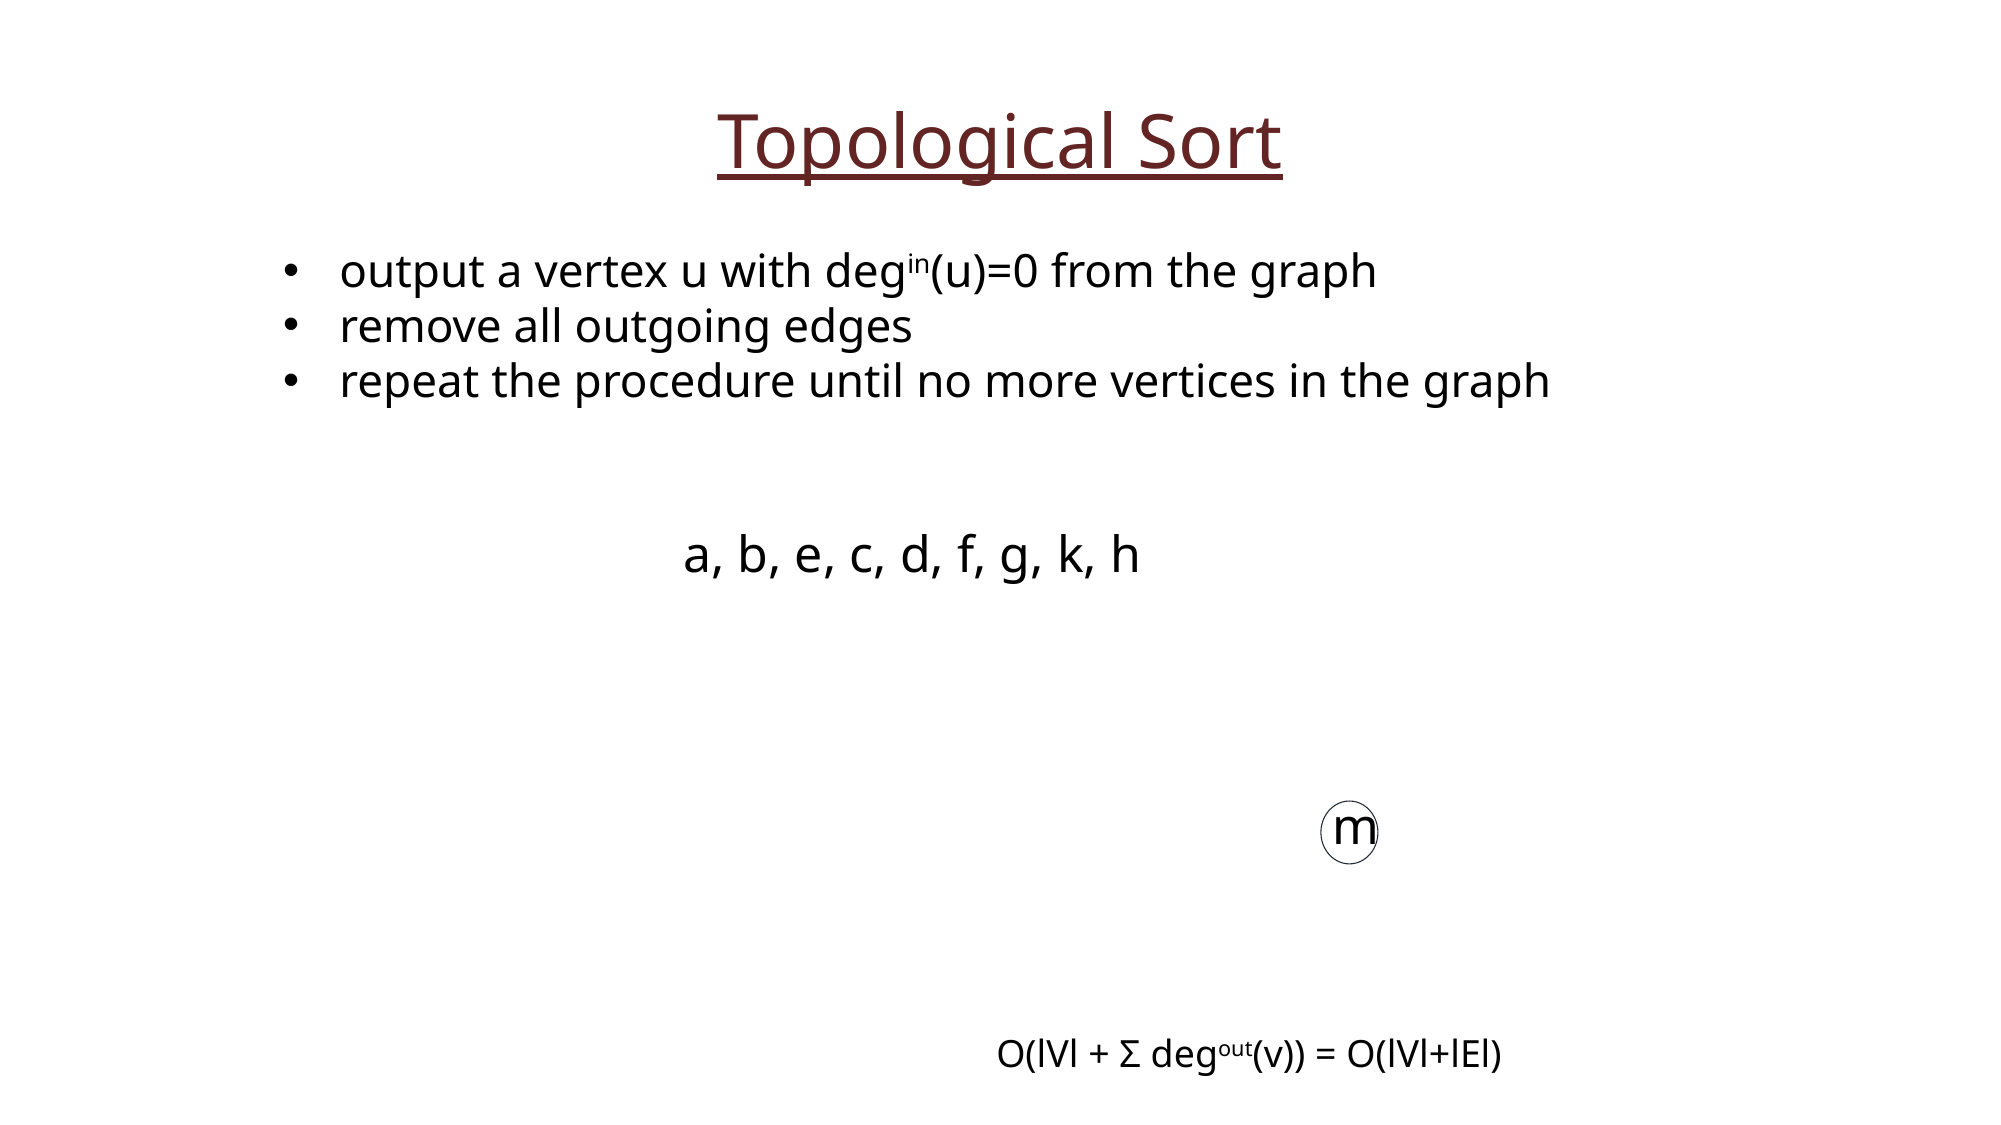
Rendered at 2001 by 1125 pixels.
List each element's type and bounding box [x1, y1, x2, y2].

text_box [1317, 787, 1394, 865]
text_box [981, 1023, 1517, 1083]
text_box [324, 45, 1675, 233]
text_box [268, 234, 1721, 590]
